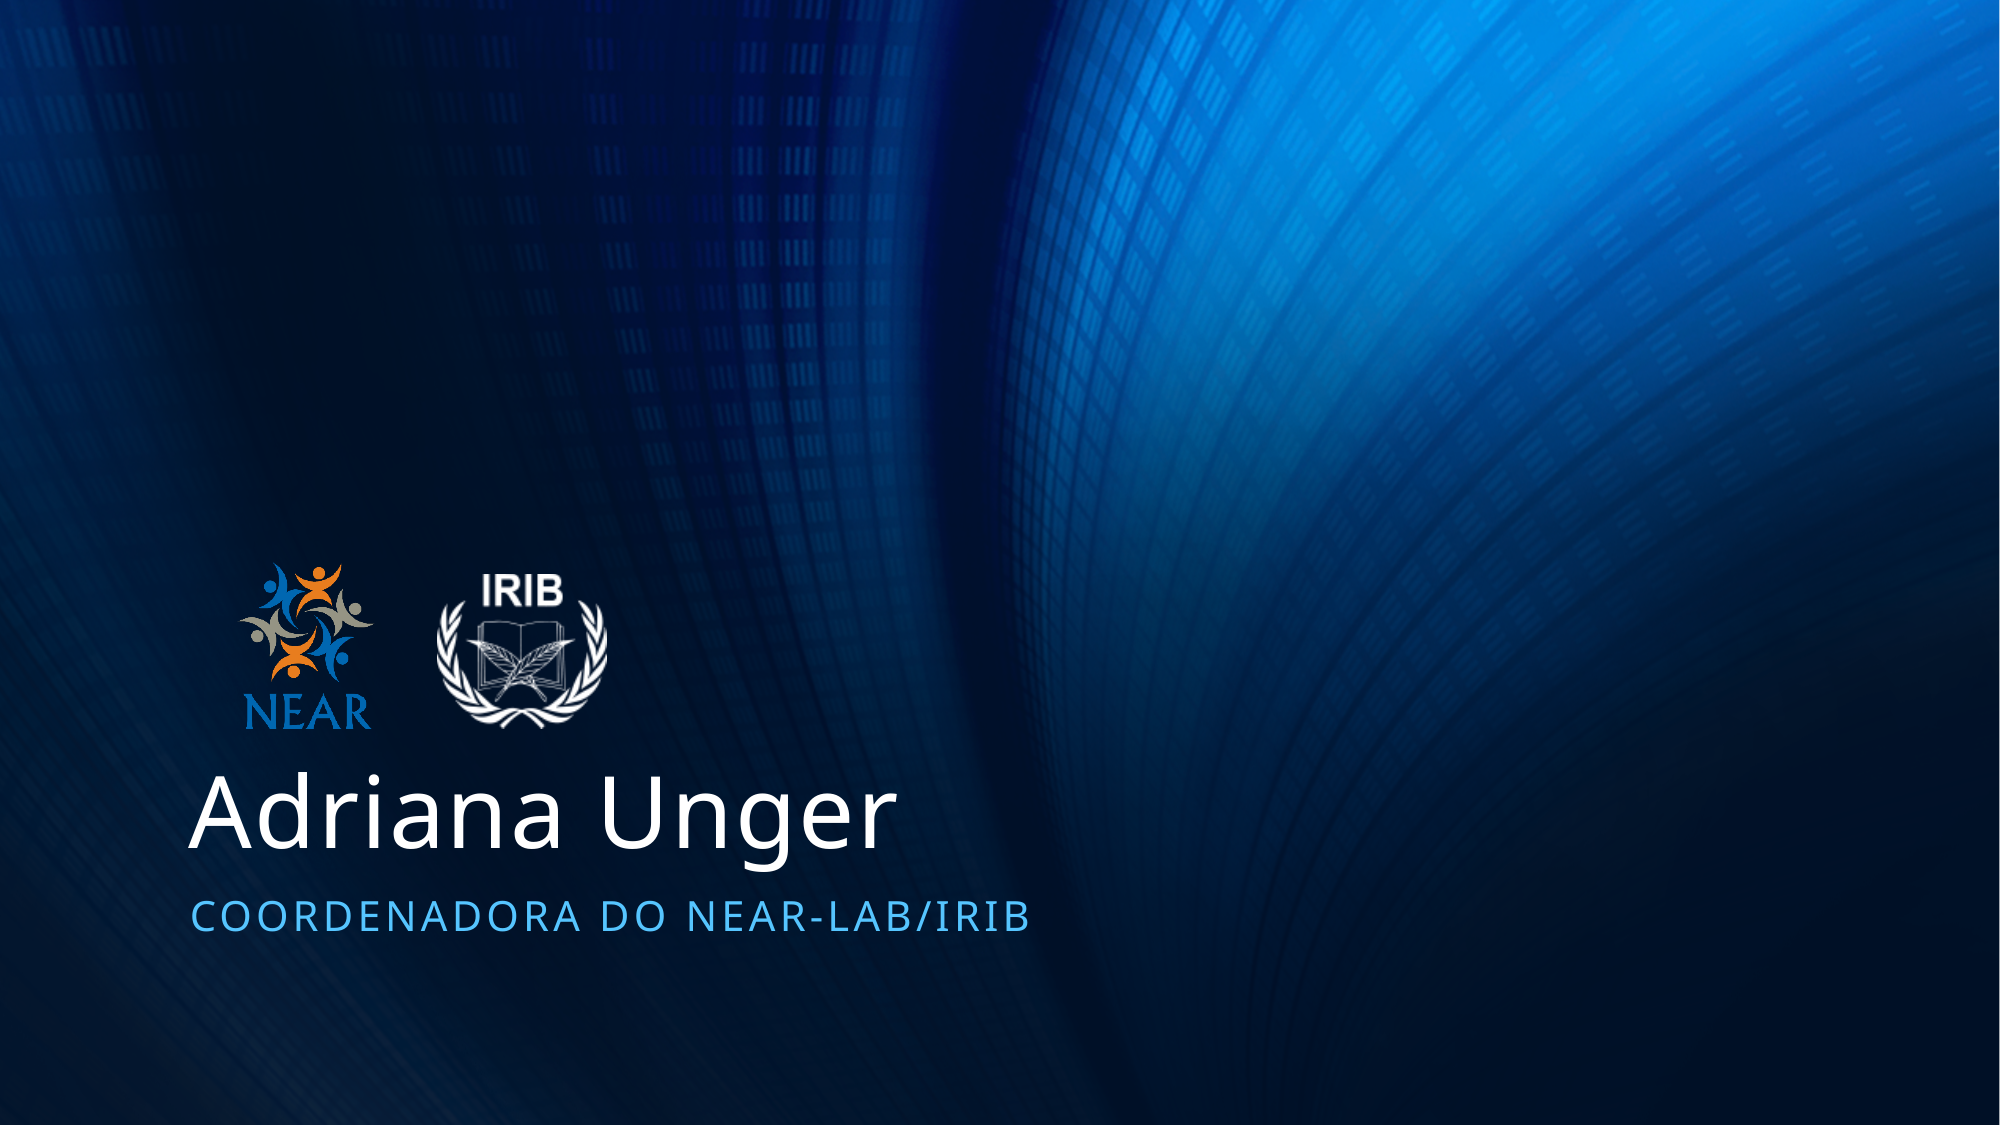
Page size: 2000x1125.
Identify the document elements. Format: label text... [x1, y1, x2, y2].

list Coordenadora do near-lab/irib [174, 887, 1600, 988]
picture [0, 0, 2000, 1125]
title Adriana Unger [173, 412, 1600, 875]
